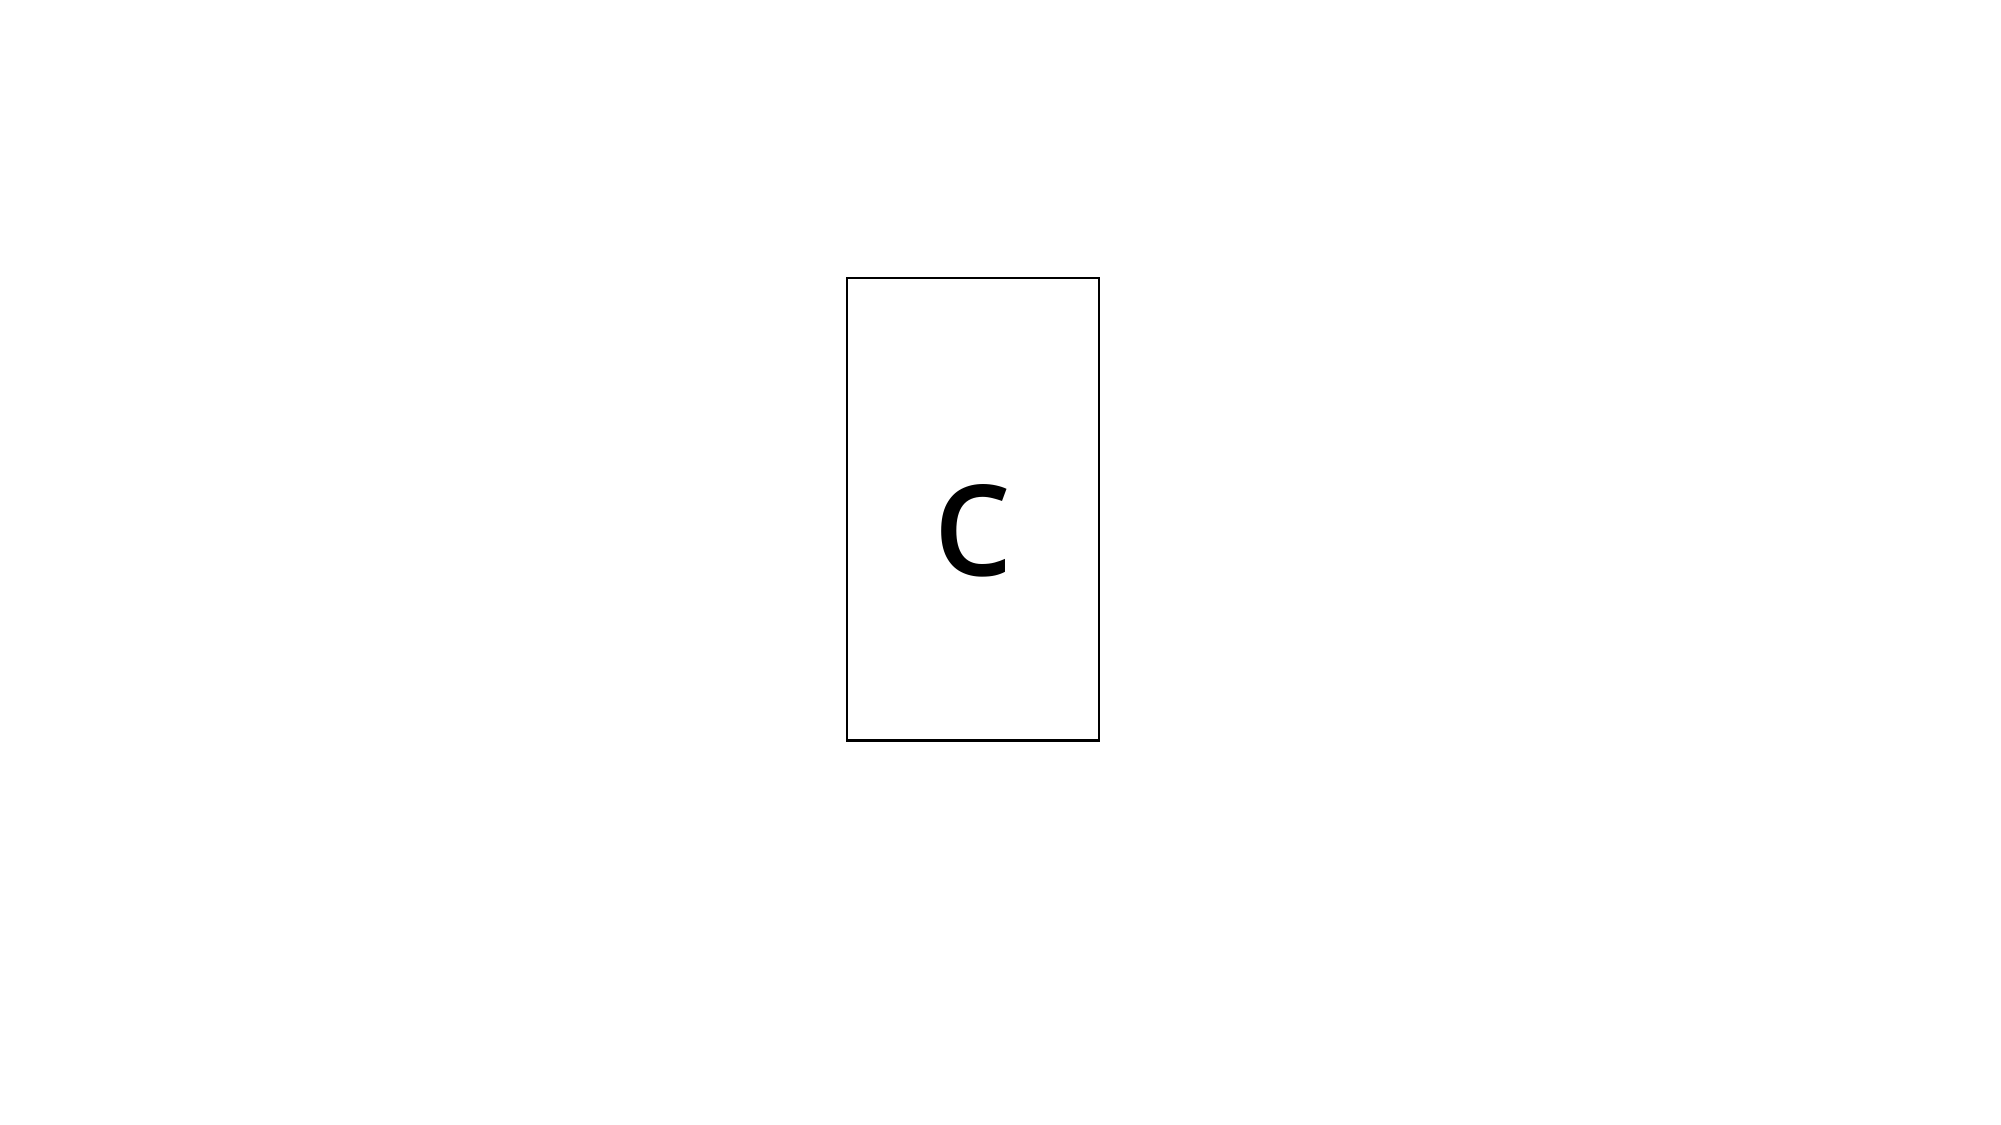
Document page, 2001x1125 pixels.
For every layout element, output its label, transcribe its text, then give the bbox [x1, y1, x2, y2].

text_box c [846, 277, 1100, 742]
